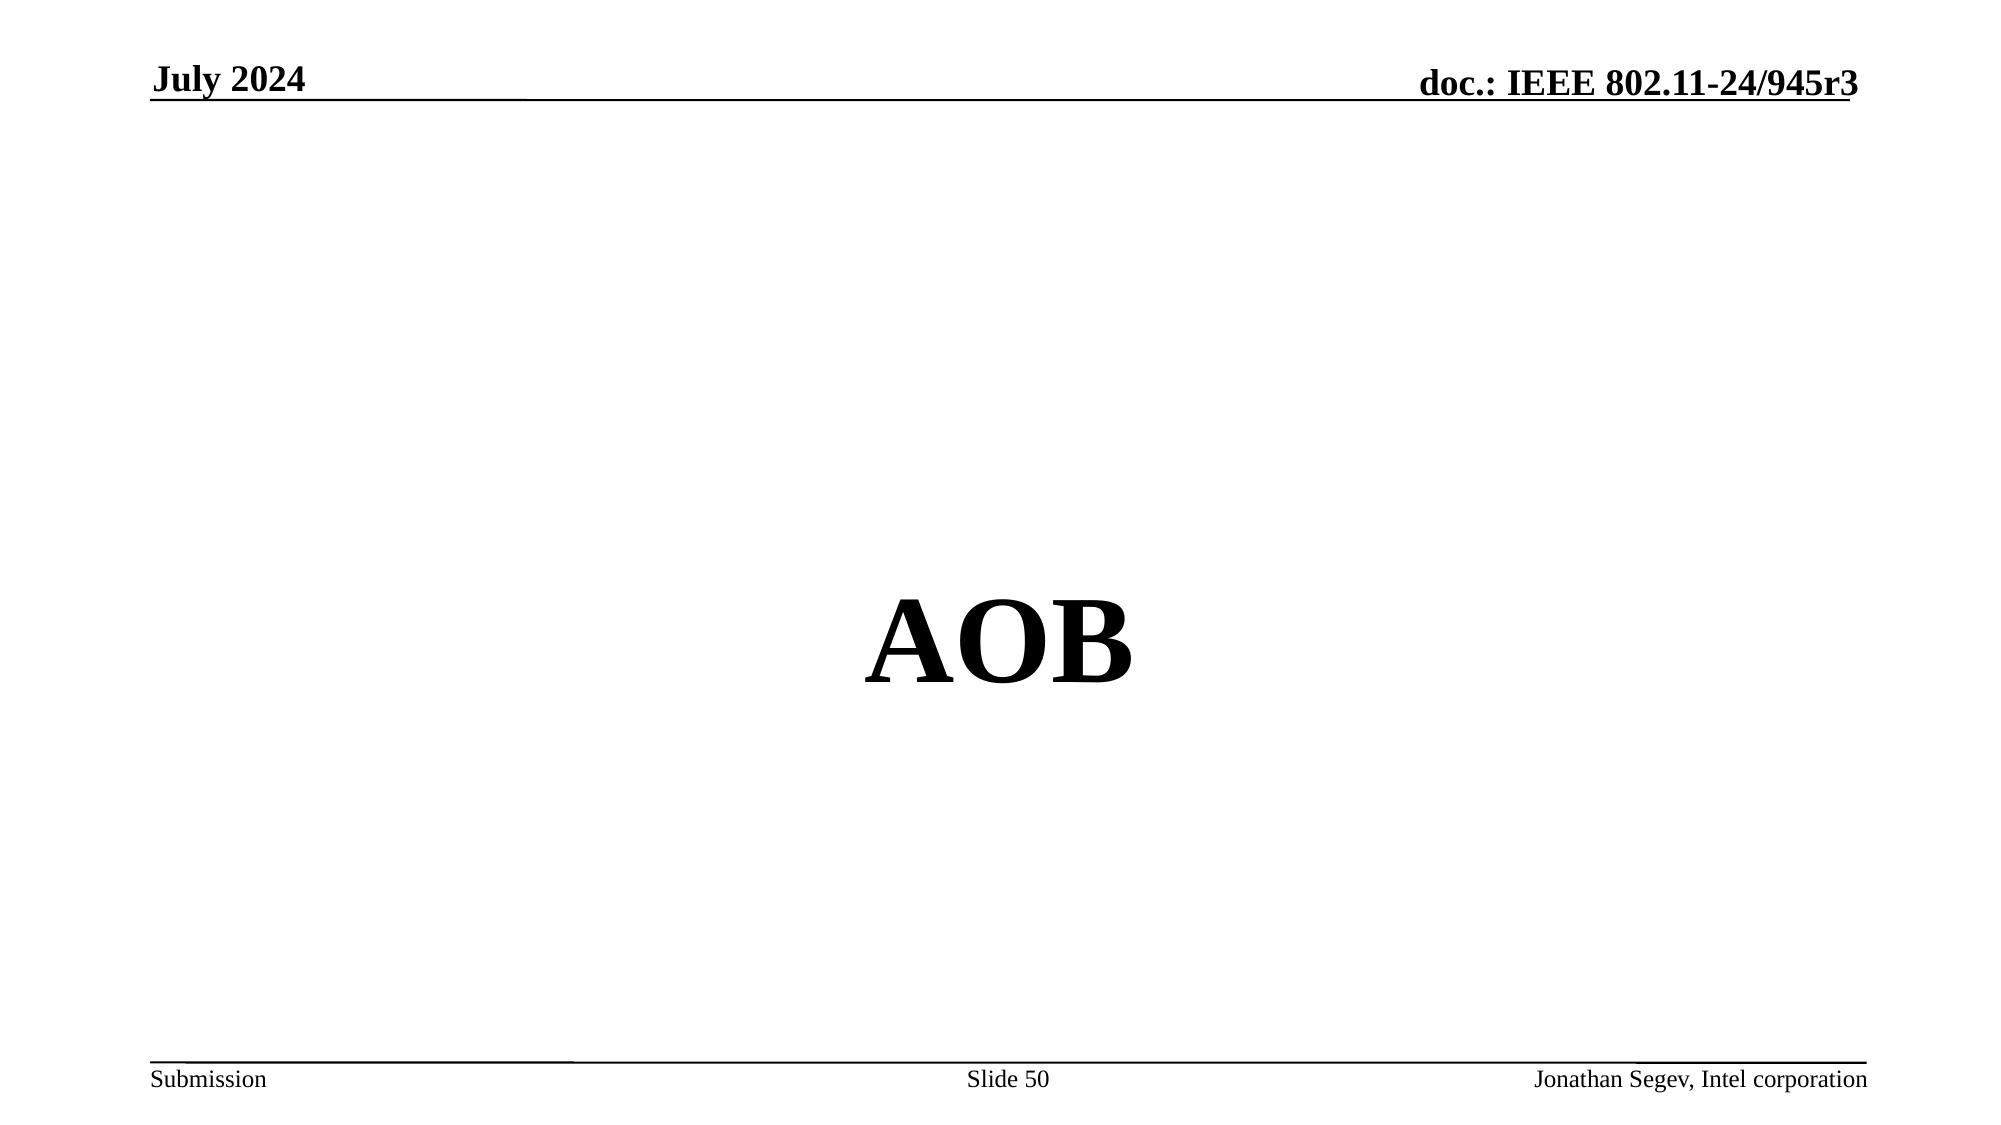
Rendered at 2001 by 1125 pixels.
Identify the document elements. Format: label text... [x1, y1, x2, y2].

slide_number Slide 50 [950, 1061, 1067, 1123]
footer Jonathan Segev, Intel corporation [1171, 1061, 1869, 1093]
list AOB [149, 324, 1850, 1000]
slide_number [152, 54, 563, 100]
